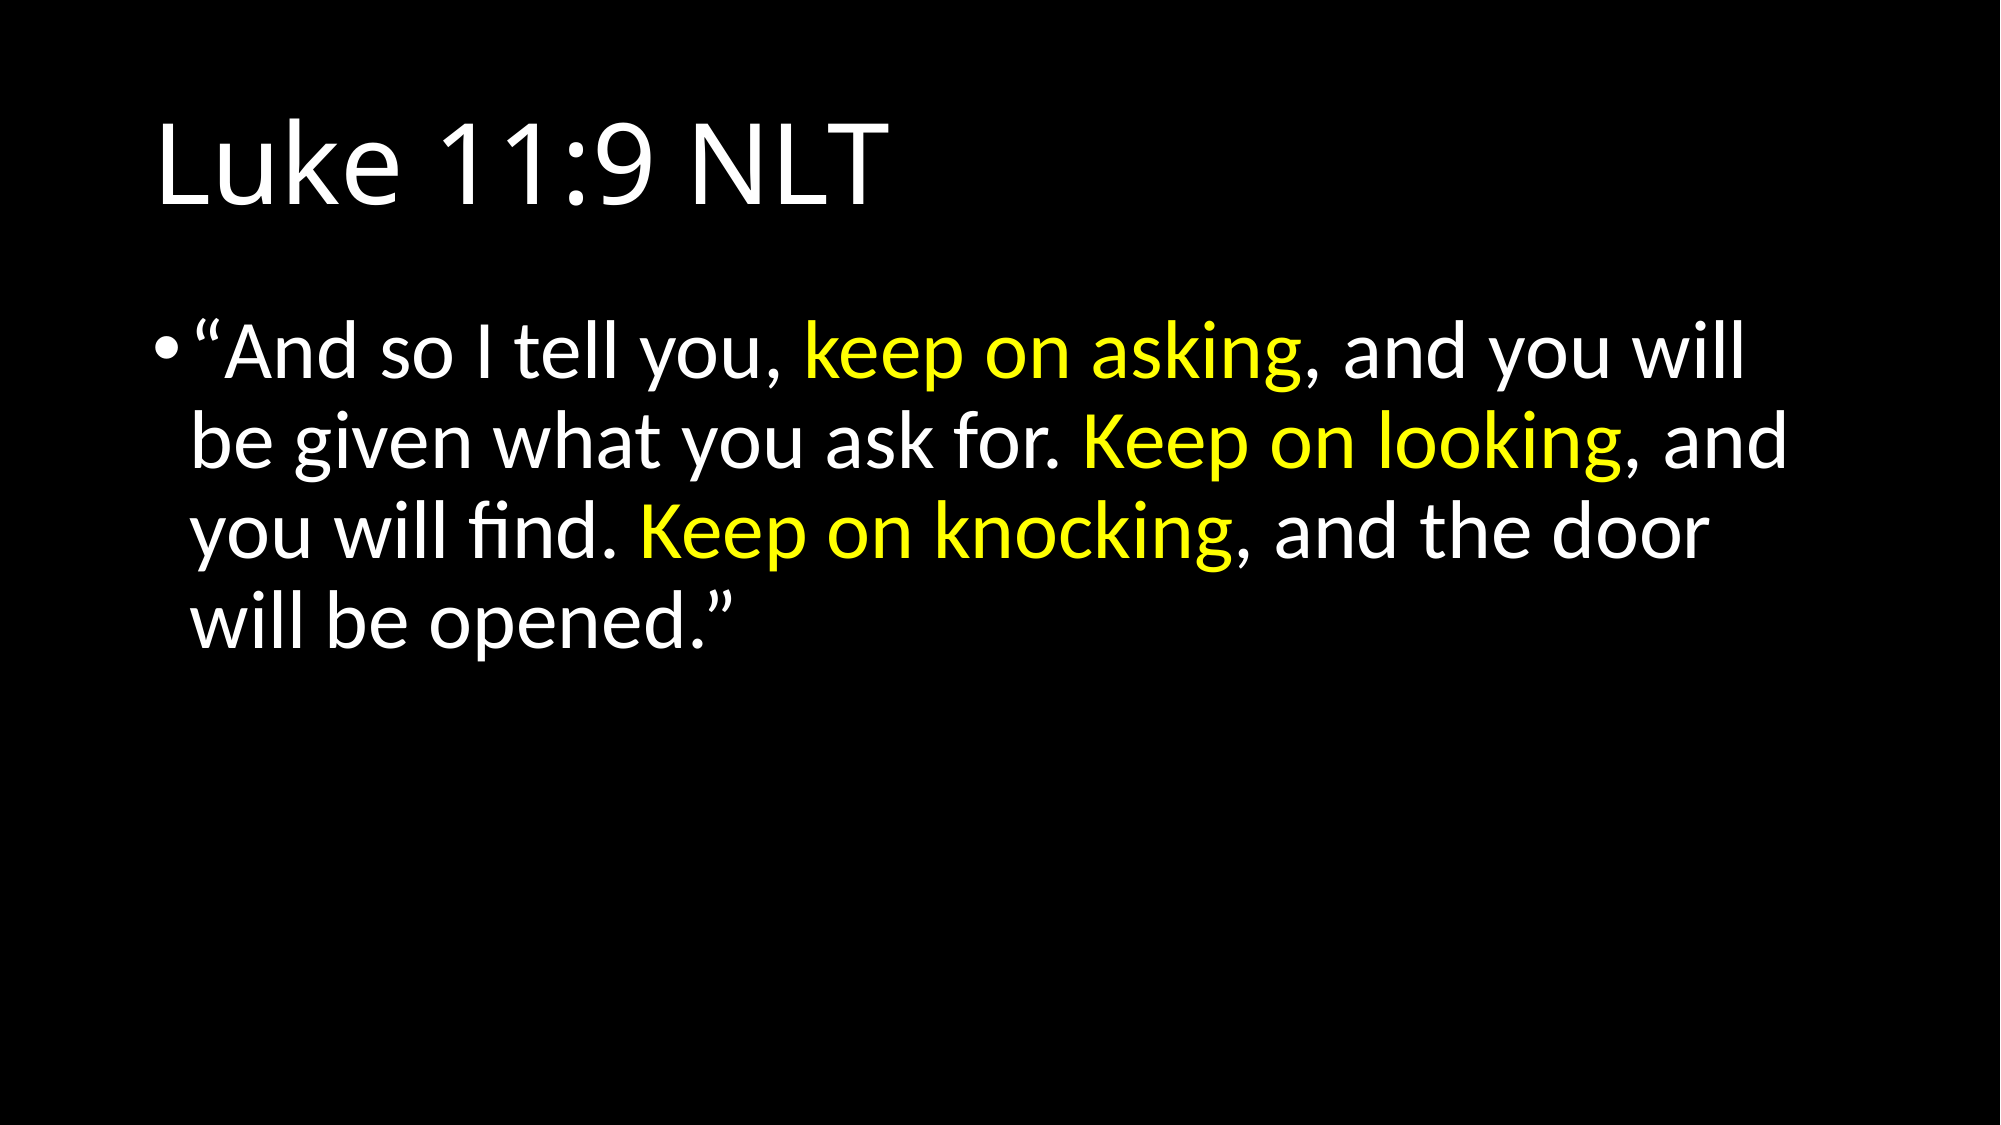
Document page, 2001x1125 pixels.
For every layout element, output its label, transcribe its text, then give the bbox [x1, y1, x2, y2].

title Luke 11:9 NLT [137, 59, 1863, 278]
list “And so I tell you, keep on asking, and you will be given what you ask for. Keep on looking, and you will find. Keep on knocking, and the door will be opened.” [137, 299, 1863, 1014]
